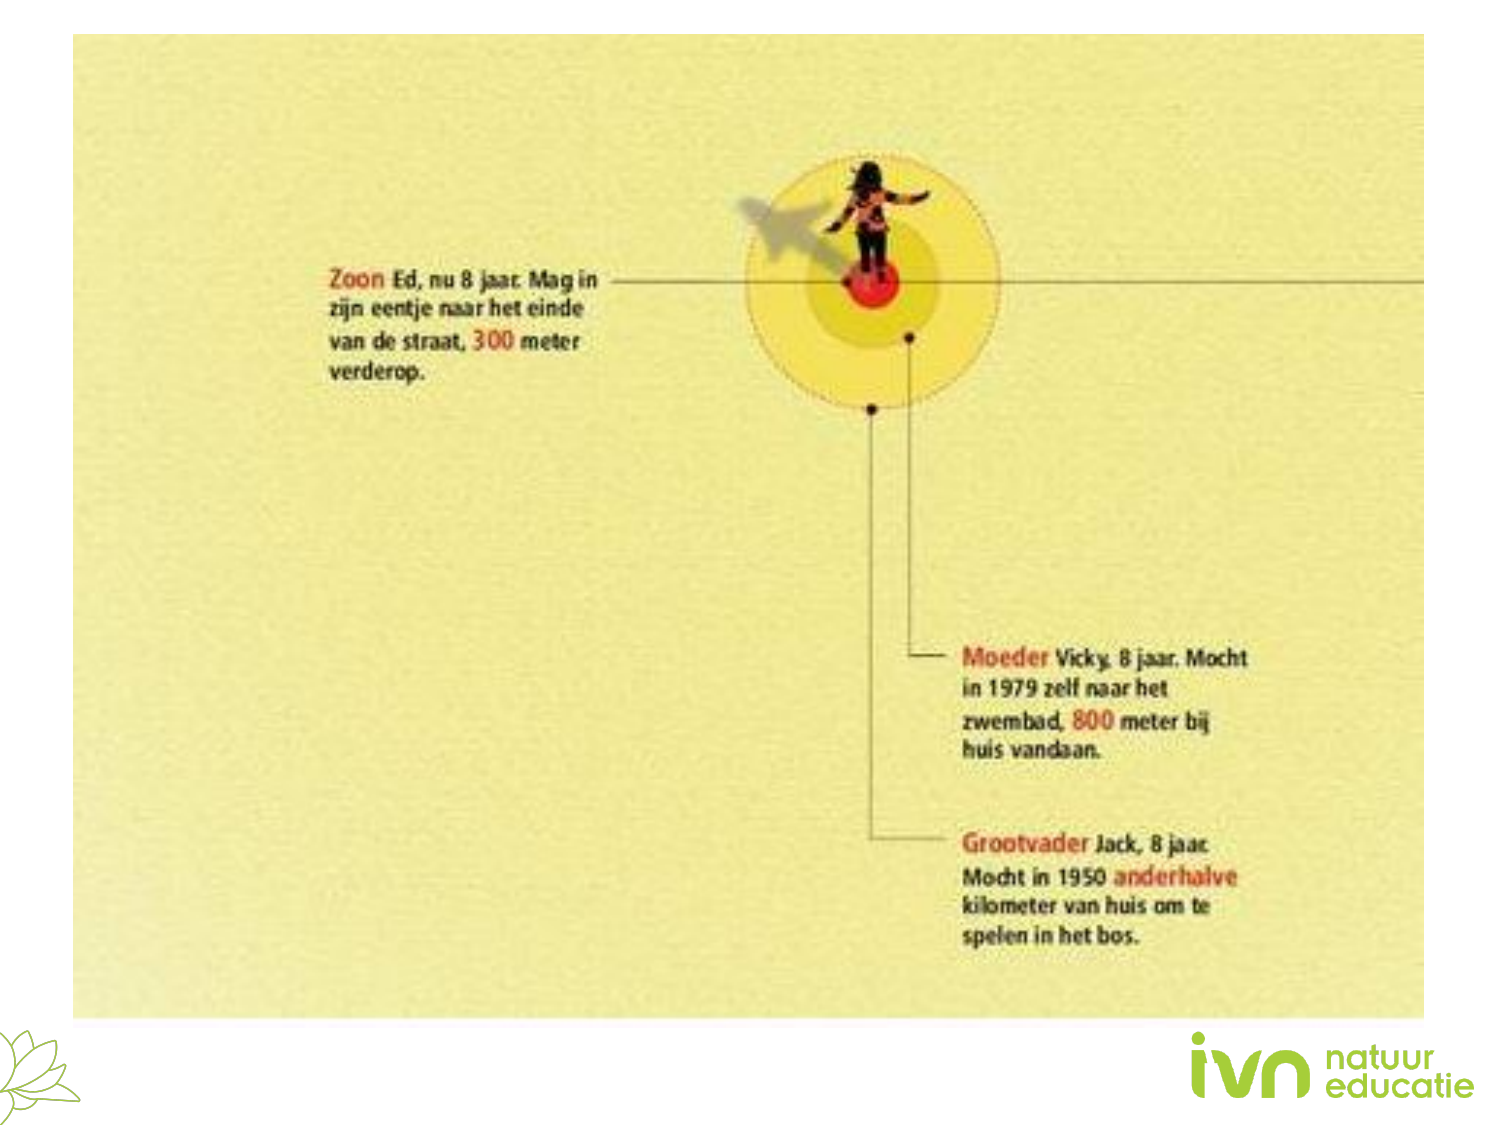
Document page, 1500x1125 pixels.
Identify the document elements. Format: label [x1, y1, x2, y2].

picture [73, 34, 1424, 1028]
